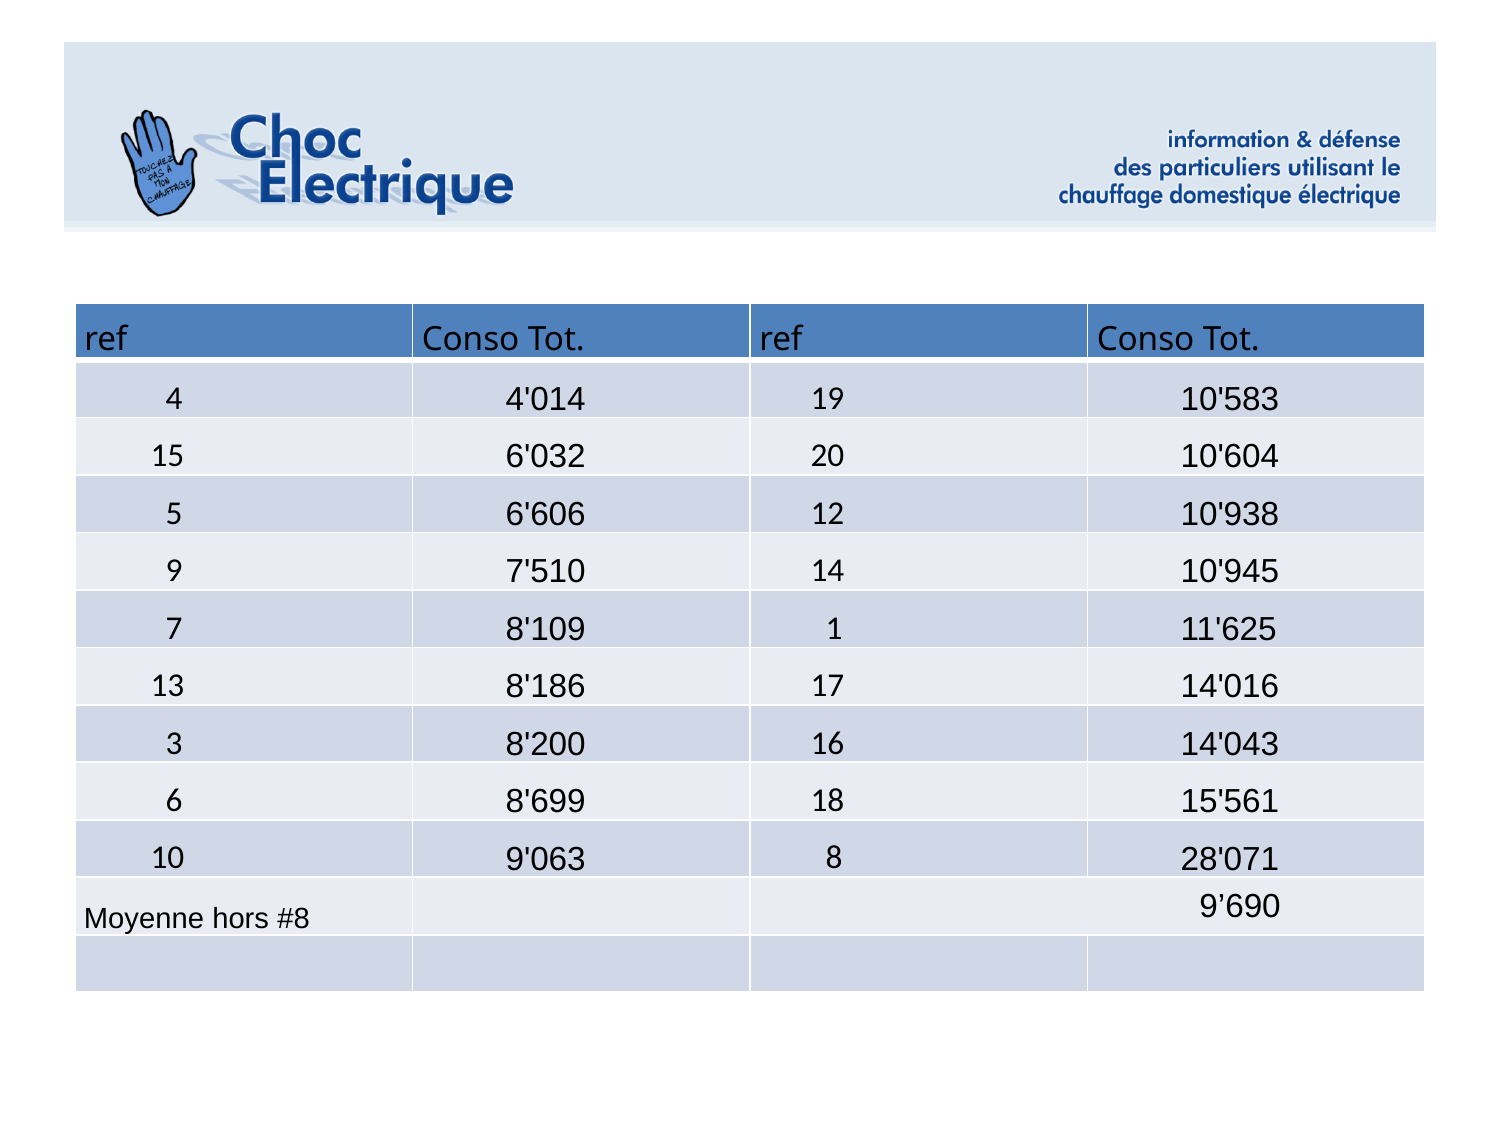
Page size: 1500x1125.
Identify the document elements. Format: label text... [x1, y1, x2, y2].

table_cell 6 [76, 763, 412, 819]
table_cell 9 [76, 533, 412, 589]
table_cell 8'699 [413, 763, 749, 819]
table_cell 19 [751, 363, 1087, 417]
table_cell 14'043 [1088, 706, 1424, 761]
table_cell 10 [76, 821, 412, 876]
table_cell 14'016 [1088, 648, 1424, 704]
table_cell 13 [76, 648, 412, 704]
table_cell 16 [751, 706, 1087, 761]
table_cell 8'109 [413, 591, 749, 647]
table_header Conso Tot. [1088, 304, 1424, 357]
table_cell [76, 936, 412, 991]
table_cell 6'032 [413, 418, 749, 474]
table_cell 5 [76, 476, 412, 532]
picture [64, 42, 1436, 232]
table_cell 18 [751, 763, 1087, 819]
table_cell 11'625 [1088, 591, 1424, 647]
table_cell 17 [751, 648, 1087, 704]
table_cell 9’690 [751, 878, 1424, 934]
table_header Conso Tot. [413, 304, 749, 357]
table_cell 15 [76, 418, 412, 474]
table_cell 15'561 [1088, 763, 1424, 819]
table_cell Moyenne hors #8 [76, 878, 412, 934]
table_cell 4'014 [413, 363, 749, 417]
table_header ref [76, 304, 412, 357]
table_cell 14 [751, 533, 1087, 589]
table_cell [413, 878, 749, 934]
table_cell [751, 936, 1087, 991]
table_cell 10'583 [1088, 363, 1424, 417]
table_cell 7 [76, 591, 412, 647]
table_cell 1 [751, 591, 1087, 647]
table_cell [1088, 936, 1424, 991]
table_cell 8'200 [413, 706, 749, 761]
table_cell 8 [751, 821, 1087, 876]
table_cell 28'071 [1088, 821, 1424, 876]
table_cell 10'604 [1088, 418, 1424, 474]
table_cell 8'186 [413, 648, 749, 704]
table_cell 7'510 [413, 533, 749, 589]
table_cell 12 [751, 476, 1087, 532]
table_header ref [751, 304, 1087, 357]
table_cell 4 [76, 363, 412, 417]
table_cell 9'063 [413, 821, 749, 876]
table_cell 6'606 [413, 476, 749, 532]
table_cell 20 [751, 418, 1087, 474]
table_cell [413, 936, 749, 991]
table_cell 10'945 [1088, 533, 1424, 589]
table_cell 10'938 [1088, 476, 1424, 532]
table_cell 3 [76, 706, 412, 761]
